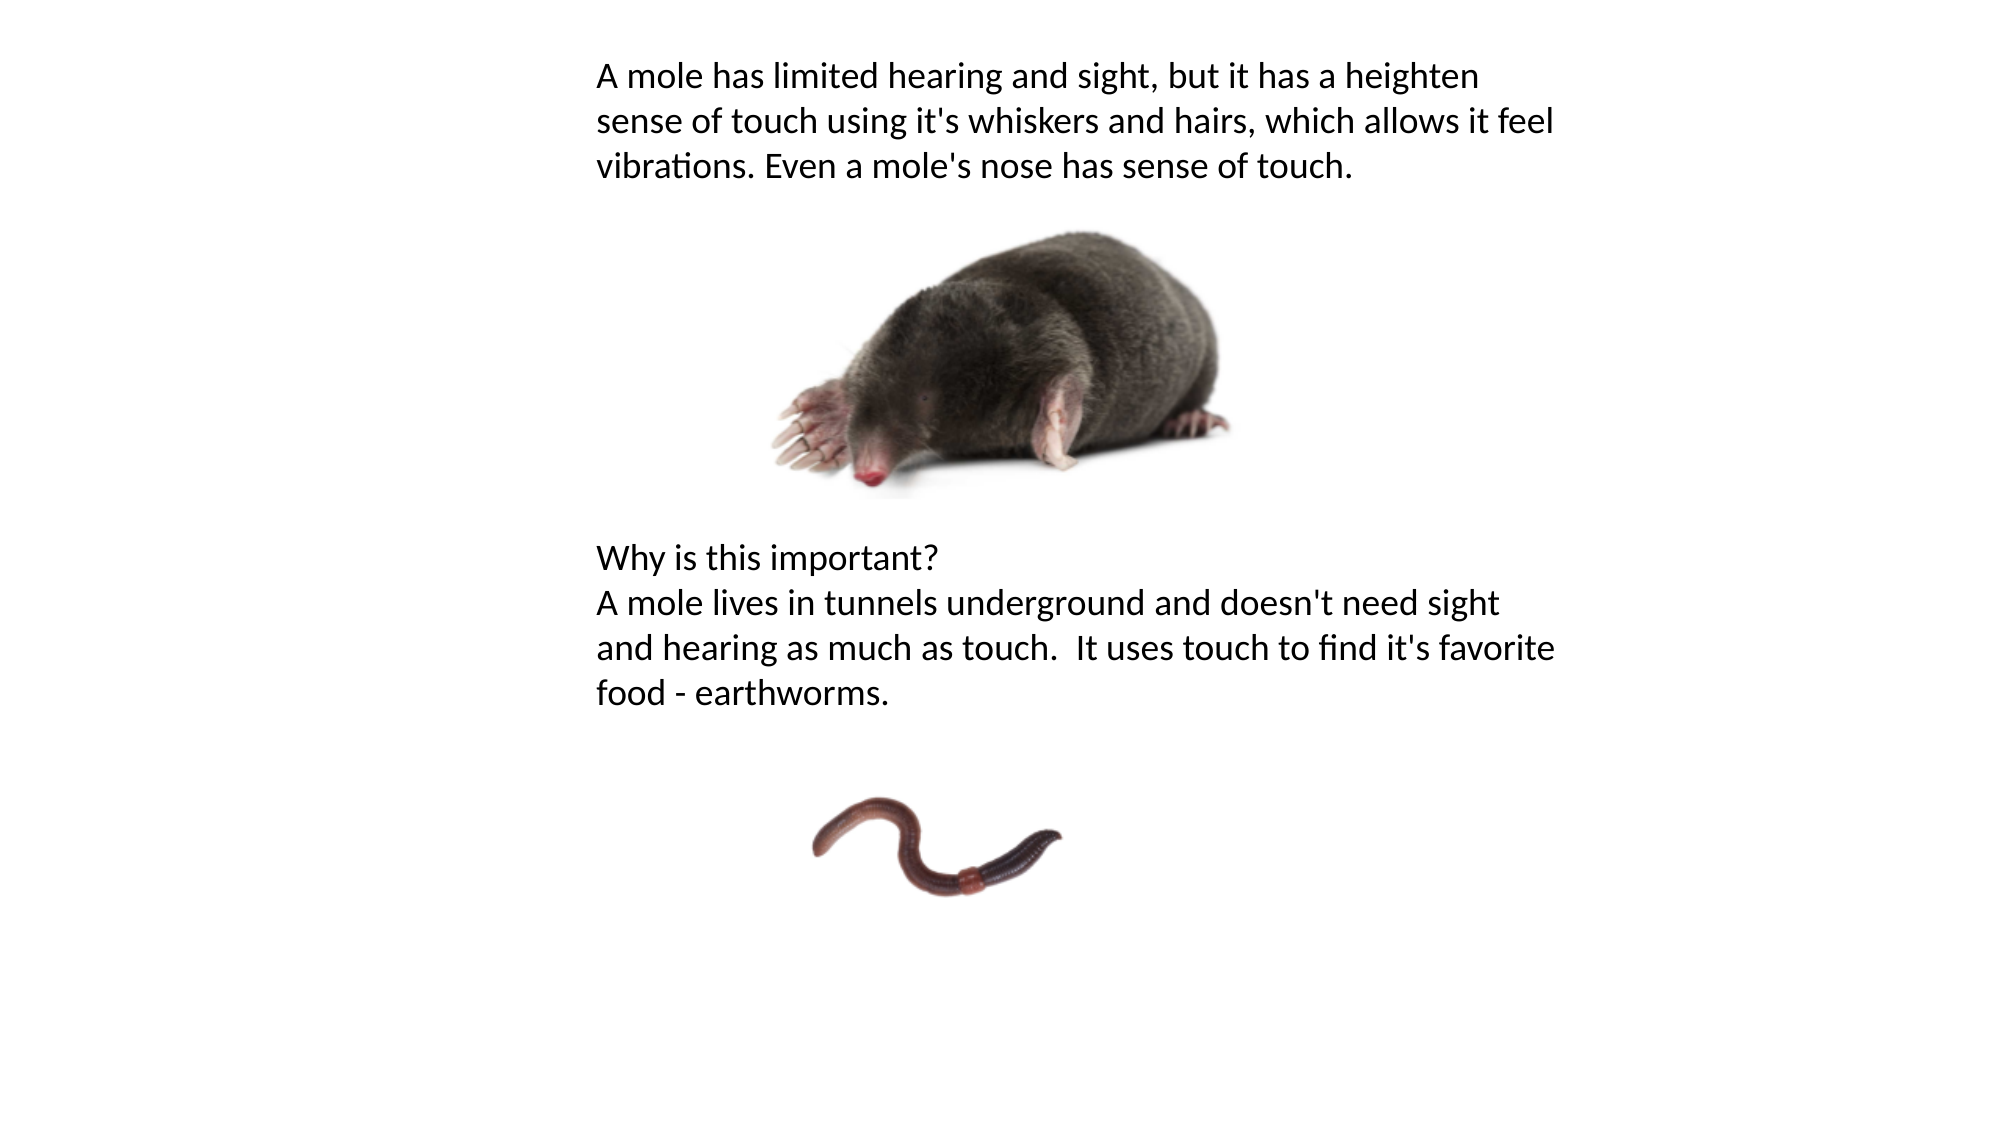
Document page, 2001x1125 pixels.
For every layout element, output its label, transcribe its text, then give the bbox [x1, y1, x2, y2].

picture [730, 166, 1270, 959]
text_box Why is this important? A mole lives in tunnels underground and doesn't need sight and hearing as much as touch. It uses touch to find it's favorite food - earthworms. [581, 525, 730, 721]
text_box A mole has limited hearing and sight, but it has a heighten sense of touch using it's whiskers and hairs, which allows it feel vibrations. Even a mole's nose has sense of touch. [581, 43, 1582, 194]
text_box Why is this important? A mole lives in tunnels underground and doesn't need sight and hearing as much as touch. It uses touch to find it's favorite food - earthworms. [1270, 525, 1582, 721]
